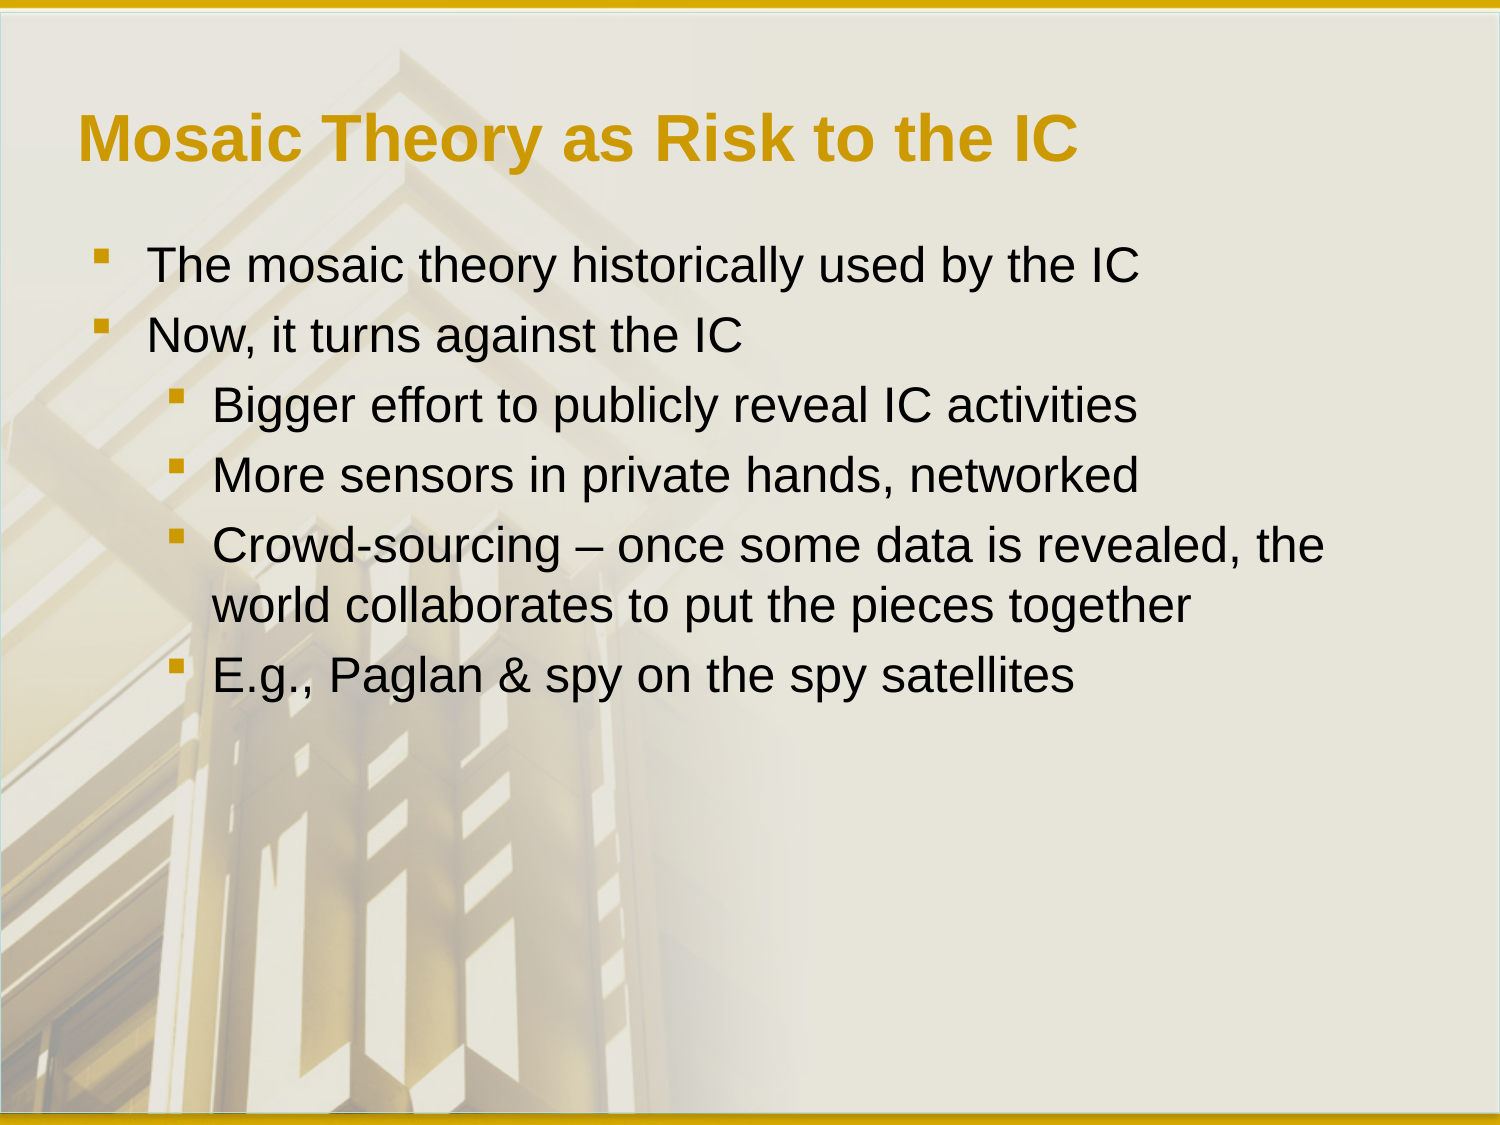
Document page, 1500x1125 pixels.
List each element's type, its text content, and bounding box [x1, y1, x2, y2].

picture [0, 1113, 1500, 1125]
list The mosaic theory historically used by the IC Now, it turns against the IC Bigger effort to publicly reveal IC activities More sensors in private hands, networked Crowd-sourcing – once some data is revealed, the world collaborates to put the pieces together E.g., Paglan & spy on the spy satellites [75, 224, 1425, 905]
picture [0, 0, 1500, 12]
title Mosaic Theory as Risk to the IC [62, 87, 1413, 183]
